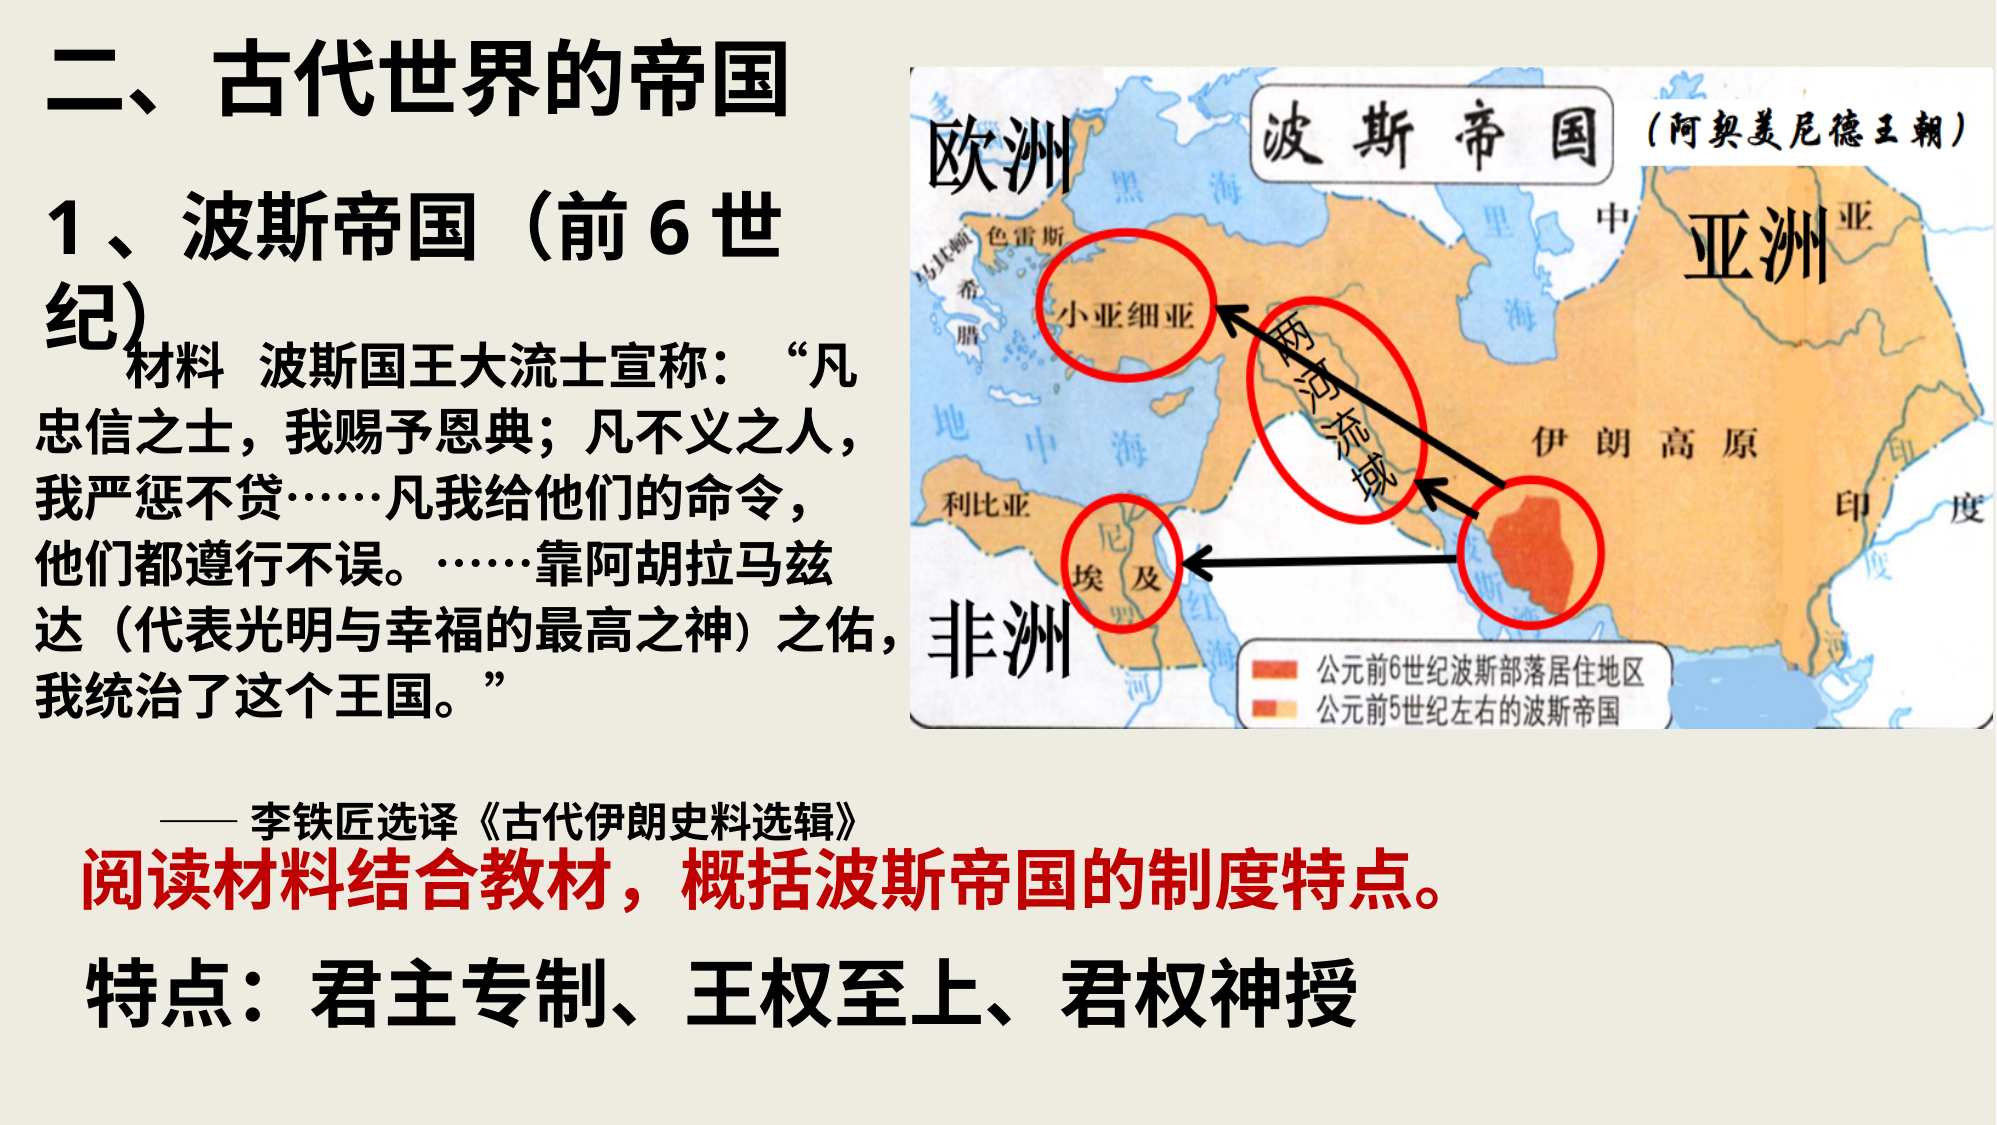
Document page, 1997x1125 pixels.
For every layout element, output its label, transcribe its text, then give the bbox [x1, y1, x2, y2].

text_box 1、波斯帝国（前6世纪） [29, 172, 857, 321]
text_box 二、古代世界的帝国 [29, 19, 808, 134]
picture [910, 66, 1993, 730]
text_box 材料 波斯国王大流士宣称：“凡忠信之士，我赐予恩典；凡不义之人，我严惩不贷……凡我给他们的命令，他们都遵行不误。……靠阿胡拉马兹达（代表光明与幸福的最高之神）之佑，我统治了这个王国。” ——李铁匠选译《古代伊朗史料选辑》 [19, 321, 892, 853]
text_box 阅读材料结合教材，概括波斯帝国的制度特点。 [64, 822, 1660, 925]
text_box 特点：君主专制、王权至上、君权神授 [69, 938, 1452, 1044]
